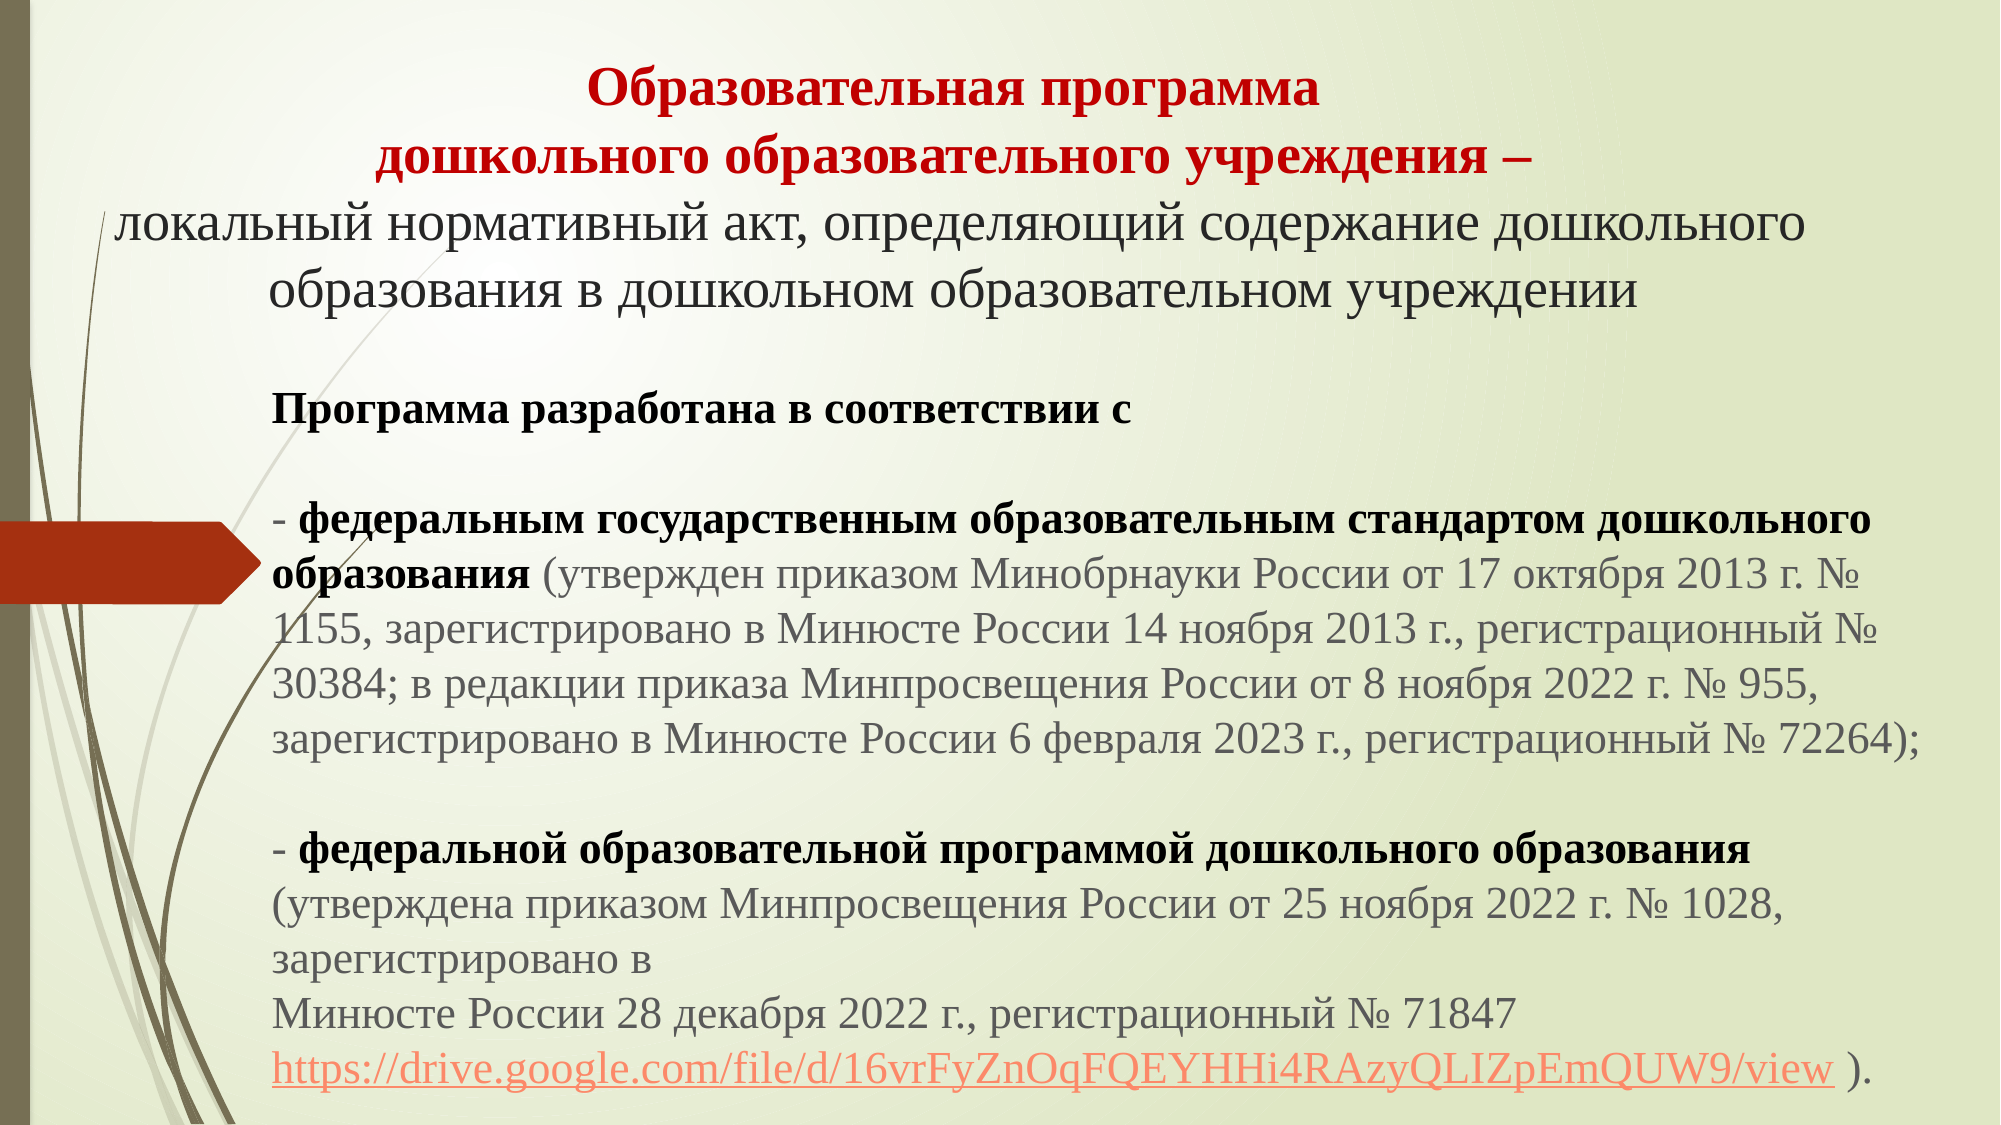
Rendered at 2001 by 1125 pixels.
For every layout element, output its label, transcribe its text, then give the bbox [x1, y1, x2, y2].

title Образовательная программа дошкольного образовательного учреждения – локальный нормативный акт, определяющий содержание дошкольного образования в дошкольном образовательном учреждении [39, 36, 1881, 414]
list Программа разработана в соответствии с - федеральным государственным образовательным стандартом дошкольного образования (утвержден приказом Минобрнауки России от 17 октября 2013 г. № 1155, зарегистрировано в Минюсте России 14 ноября 2013 г., регистрационный № 30384; в редакции приказа Минпросвещения России от 8 ноября 2022 г. № 955, зарегистрировано в Минюсте России 6 февраля 2023 г., регистрационный № 72264); - федеральной образовательной программой дошкольного образования (утверждена приказом Минпросвещения России от 25 ноября 2022 г. № 1028, зарегистрировано в Минюсте России 28 декабря 2022 г., регистрационный № 71847 https://drive.google.com/file/d/16vrFyZnOqFQEYHHi4RAzyQLIZpEmQUW9/view ). [256, 369, 1957, 1067]
